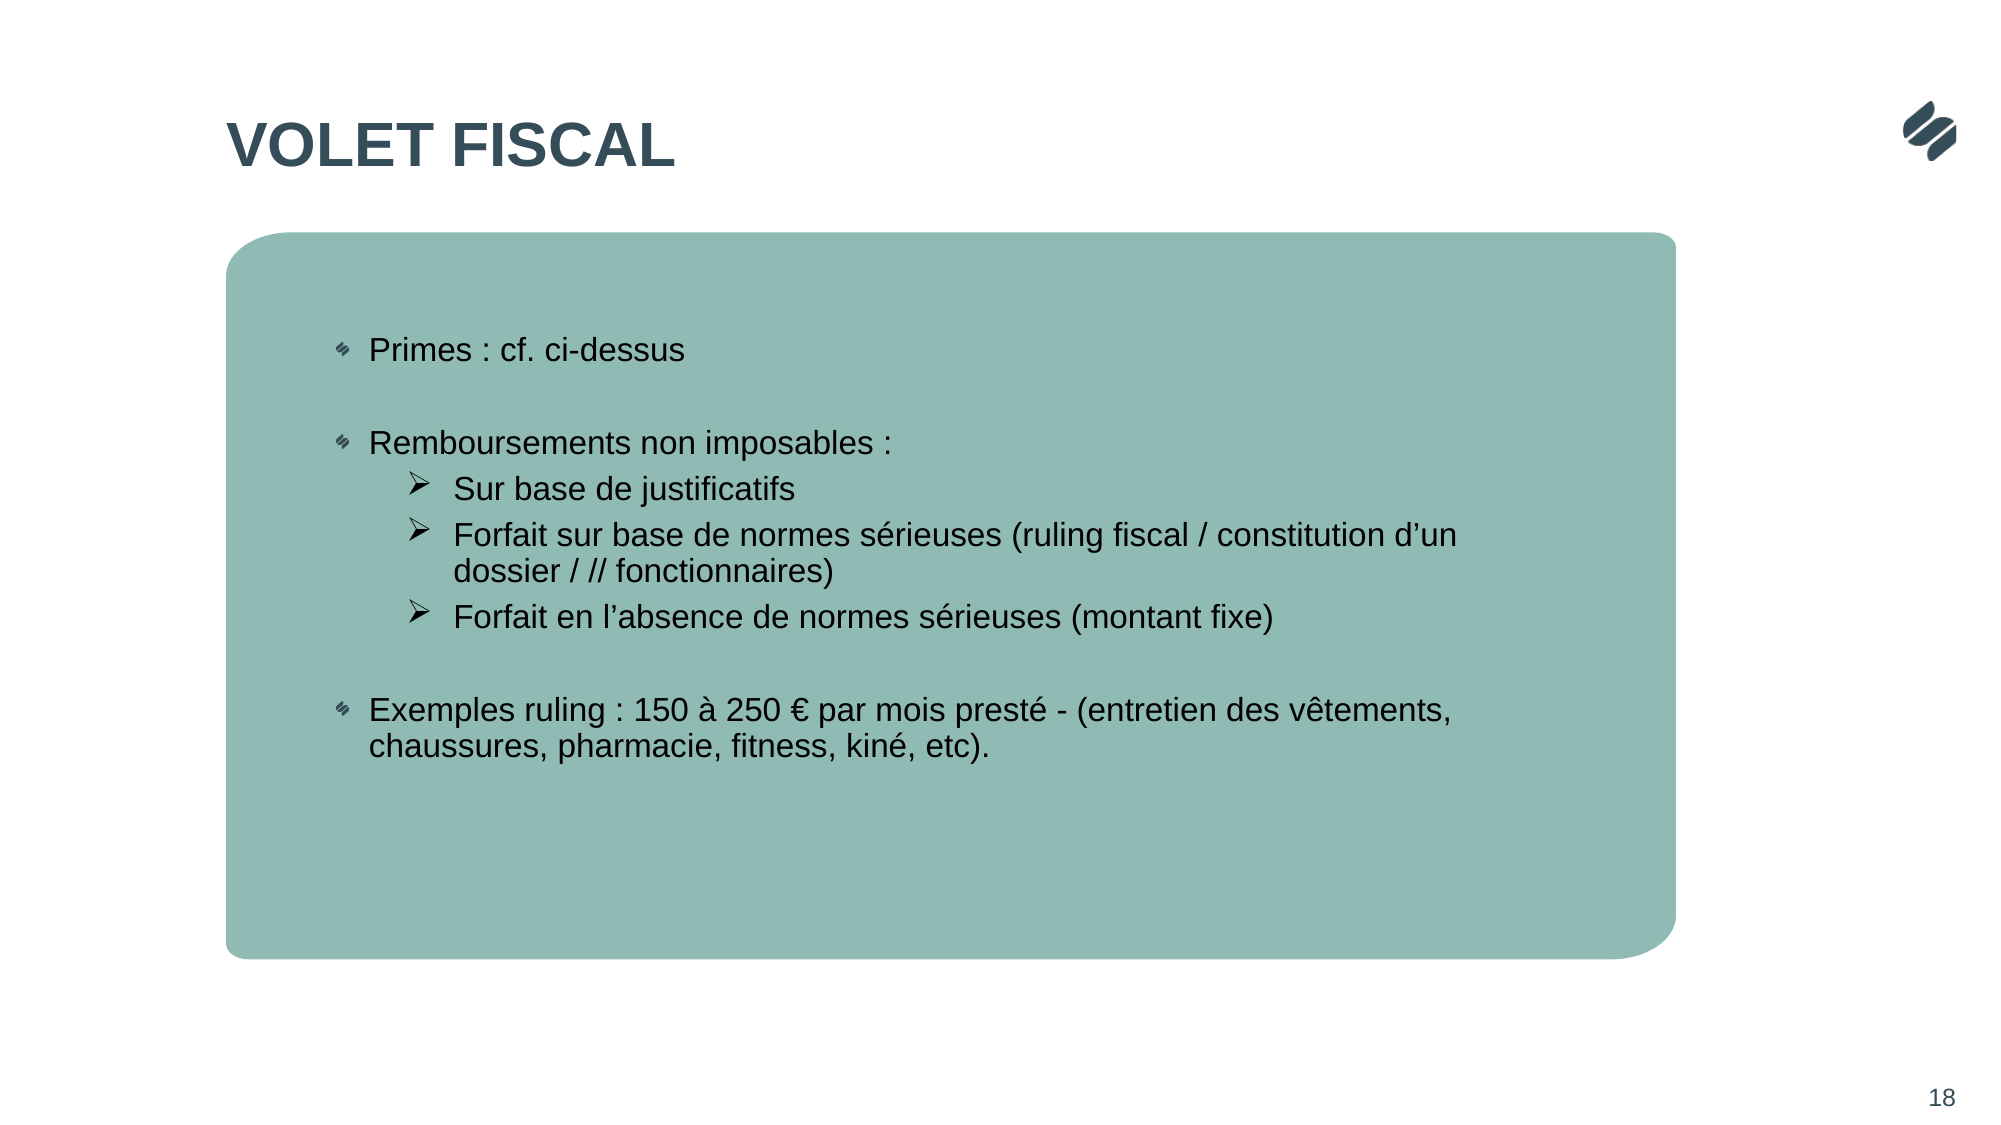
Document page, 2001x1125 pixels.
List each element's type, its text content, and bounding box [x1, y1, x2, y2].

picture [331, 429, 355, 454]
picture [331, 696, 355, 721]
text_box [225, 231, 1678, 961]
title VOLET FISCAL [226, 59, 1629, 233]
text_box Primes : cf. ci-dessus Remboursements non imposables : Sur base de justificatifs Forfait sur base de normes sérieuses (ruling fiscal / constitution d’un dossier / // fonctionnaires) Forfait en l’absence de normes sérieuses (montant fixe) Exemples ruling : 150 à 250 € par mois presté - (entretien des vêtements, chaussures, pharmacie, fitness, kiné, etc). [166, 325, 1569, 1040]
picture [331, 337, 355, 361]
